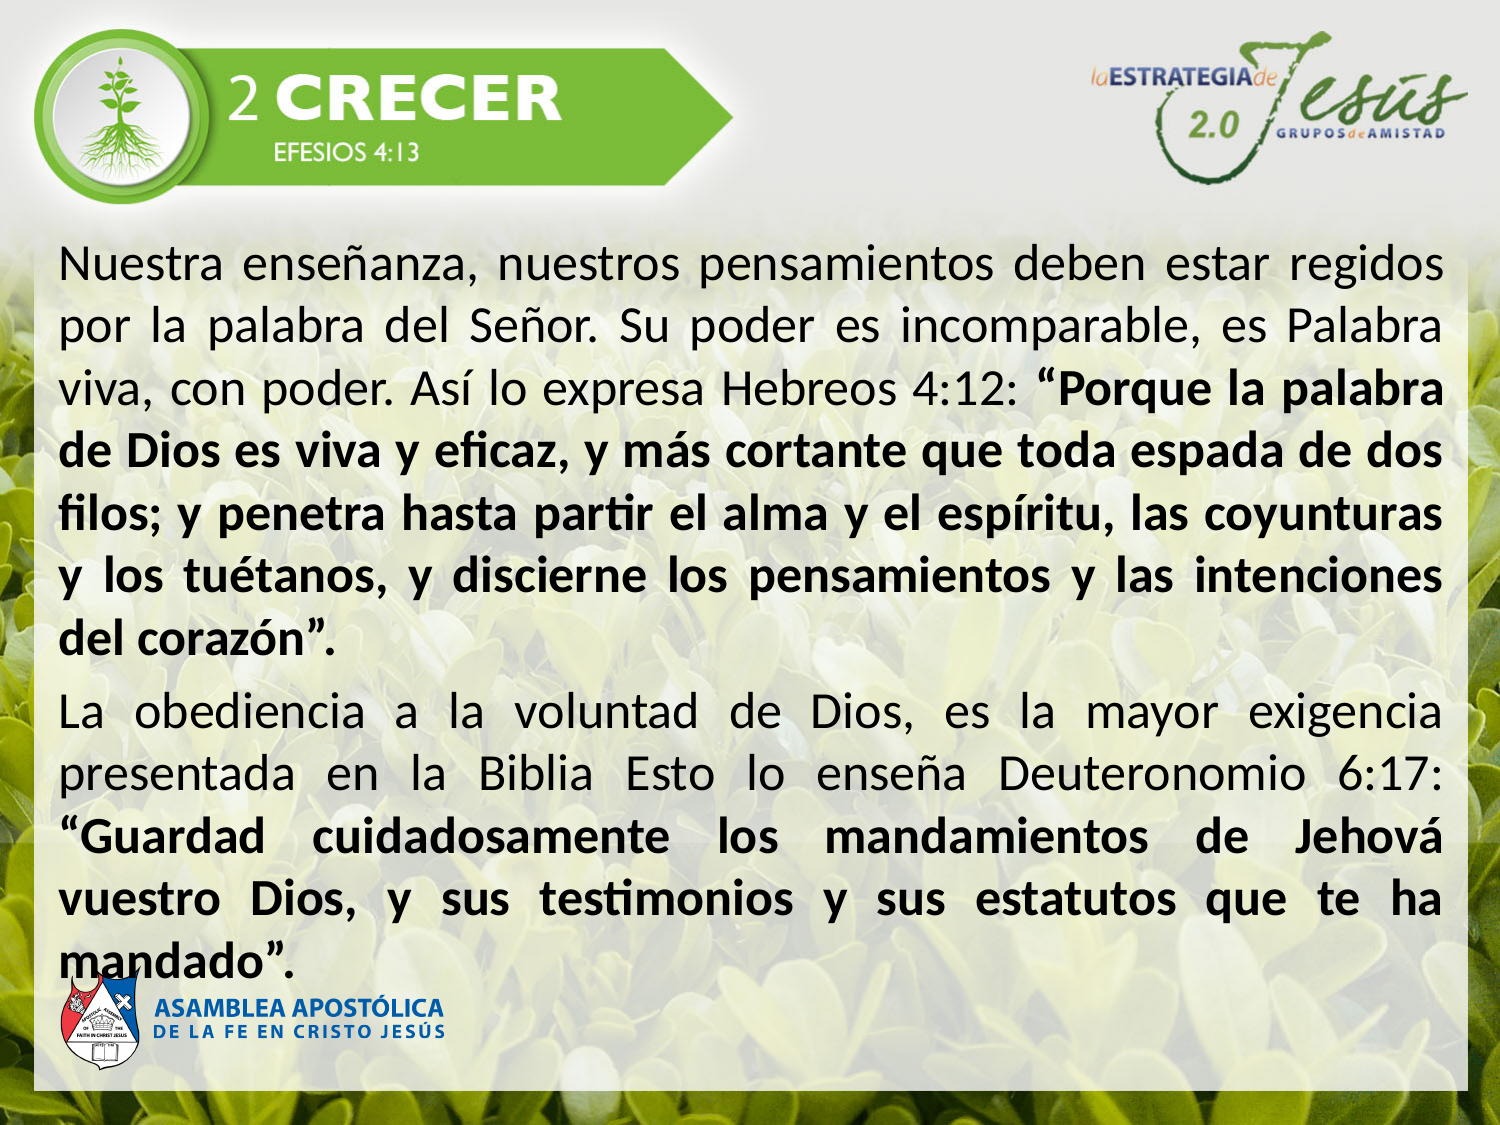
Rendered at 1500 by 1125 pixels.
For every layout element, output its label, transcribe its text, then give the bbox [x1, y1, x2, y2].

picture [0, 0, 1500, 1125]
list Nuestra enseñanza, nuestros pensamientos deben estar regidos por la palabra del Señor. Su poder es incomparable, es Palabra viva, con poder. Así lo expresa Hebreos 4:12: “Porque la palabra de Dios es viva y eficaz, y más cortante que toda espada de dos filos; y penetra hasta partir el alma y el espíritu, las coyunturas y los tuétanos, y discierne los pensamientos y las intenciones del corazón”. La obediencia a la voluntad de Dios, es la mayor exigencia presentada en la Biblia Esto lo enseña Deuteronomio 6:17: “Guardad cuidadosamente los mandamientos de Jehová vuestro Dios, y sus testimonios y sus estatutos que te ha mandado”. [43, 220, 1461, 964]
